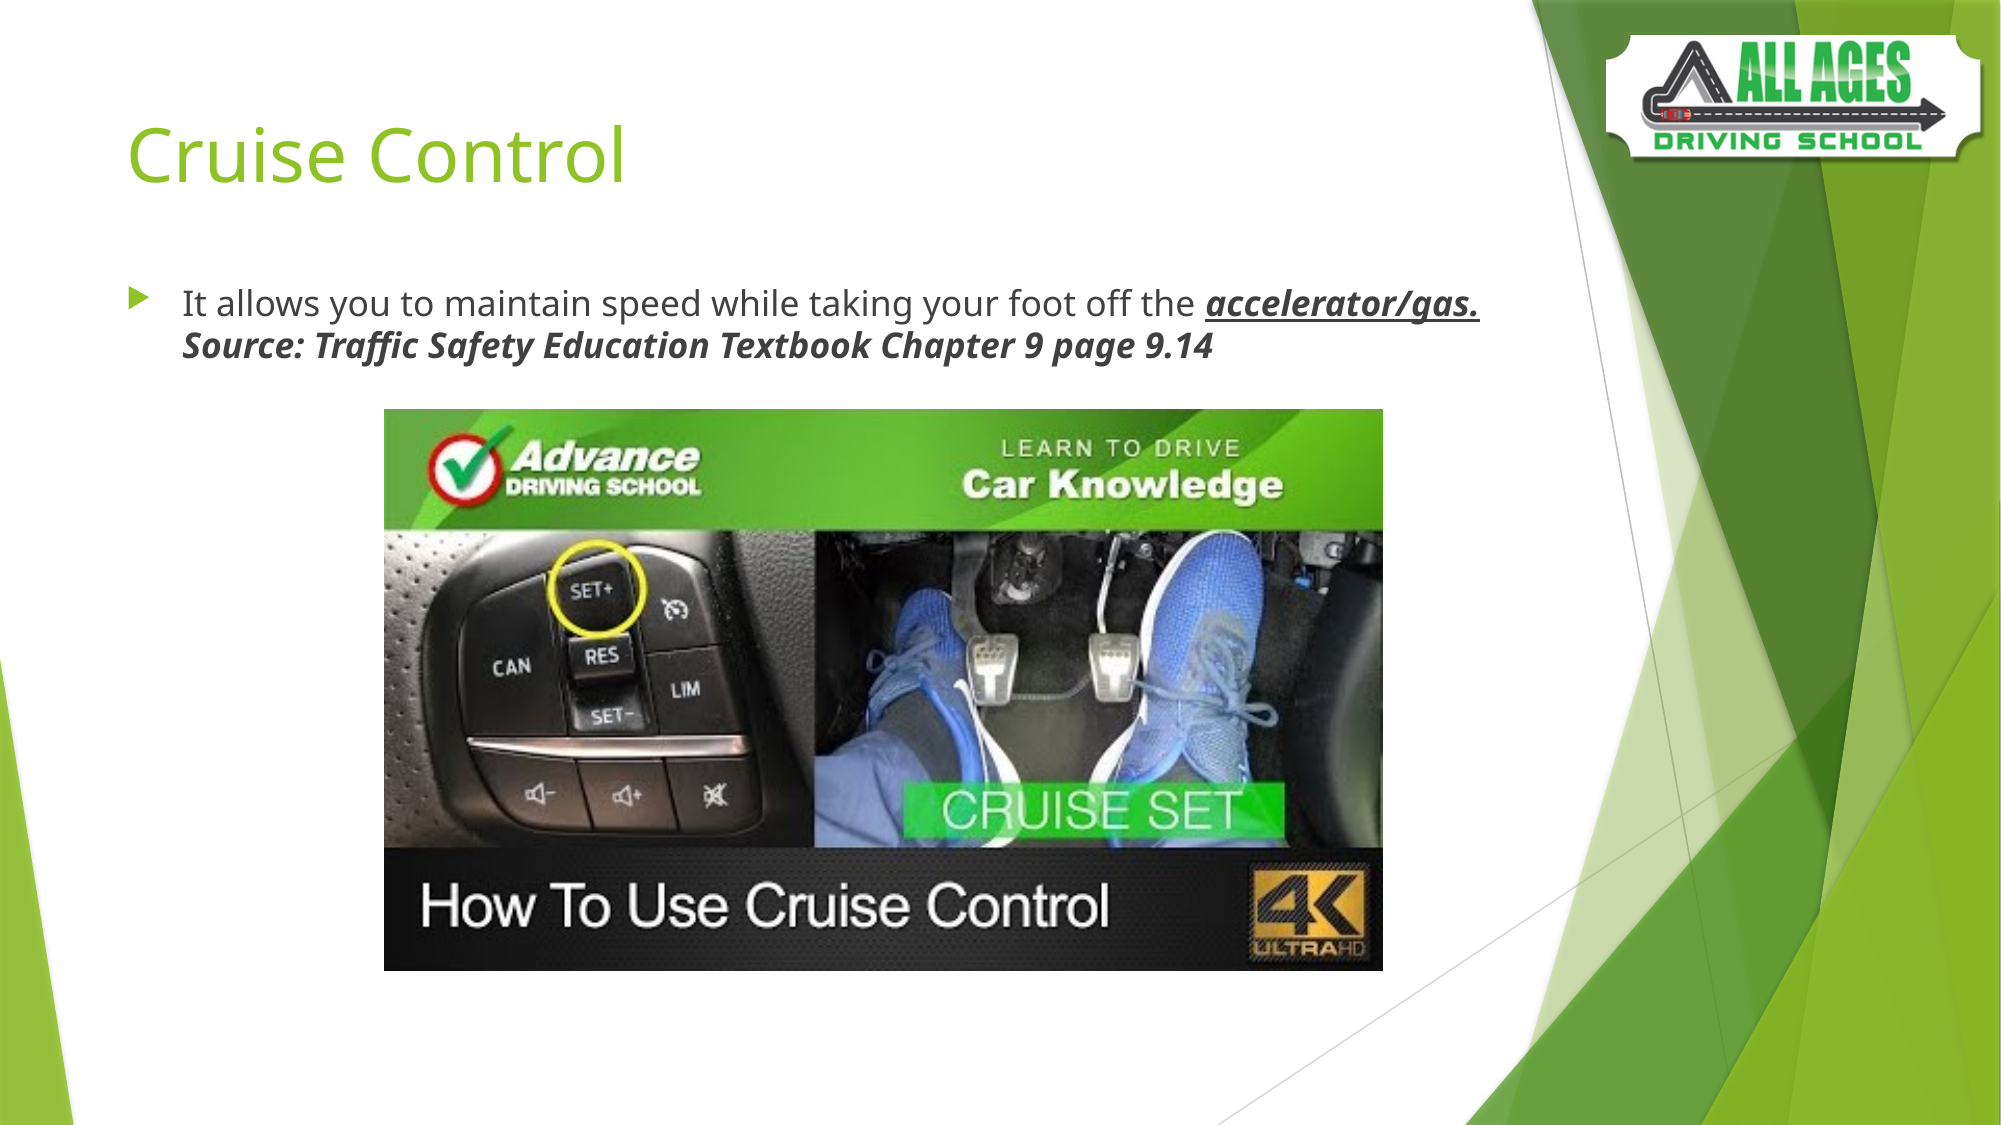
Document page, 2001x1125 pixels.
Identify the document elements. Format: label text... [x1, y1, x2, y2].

picture [1606, 34, 1988, 166]
title Cruise Control [111, 99, 1522, 273]
list It allows you to maintain speed while taking your foot off the accelerator/gas. Source: Traffic Safety Education Textbook Chapter 9 page 9.14 [111, 273, 1522, 910]
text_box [383, 408, 1385, 972]
